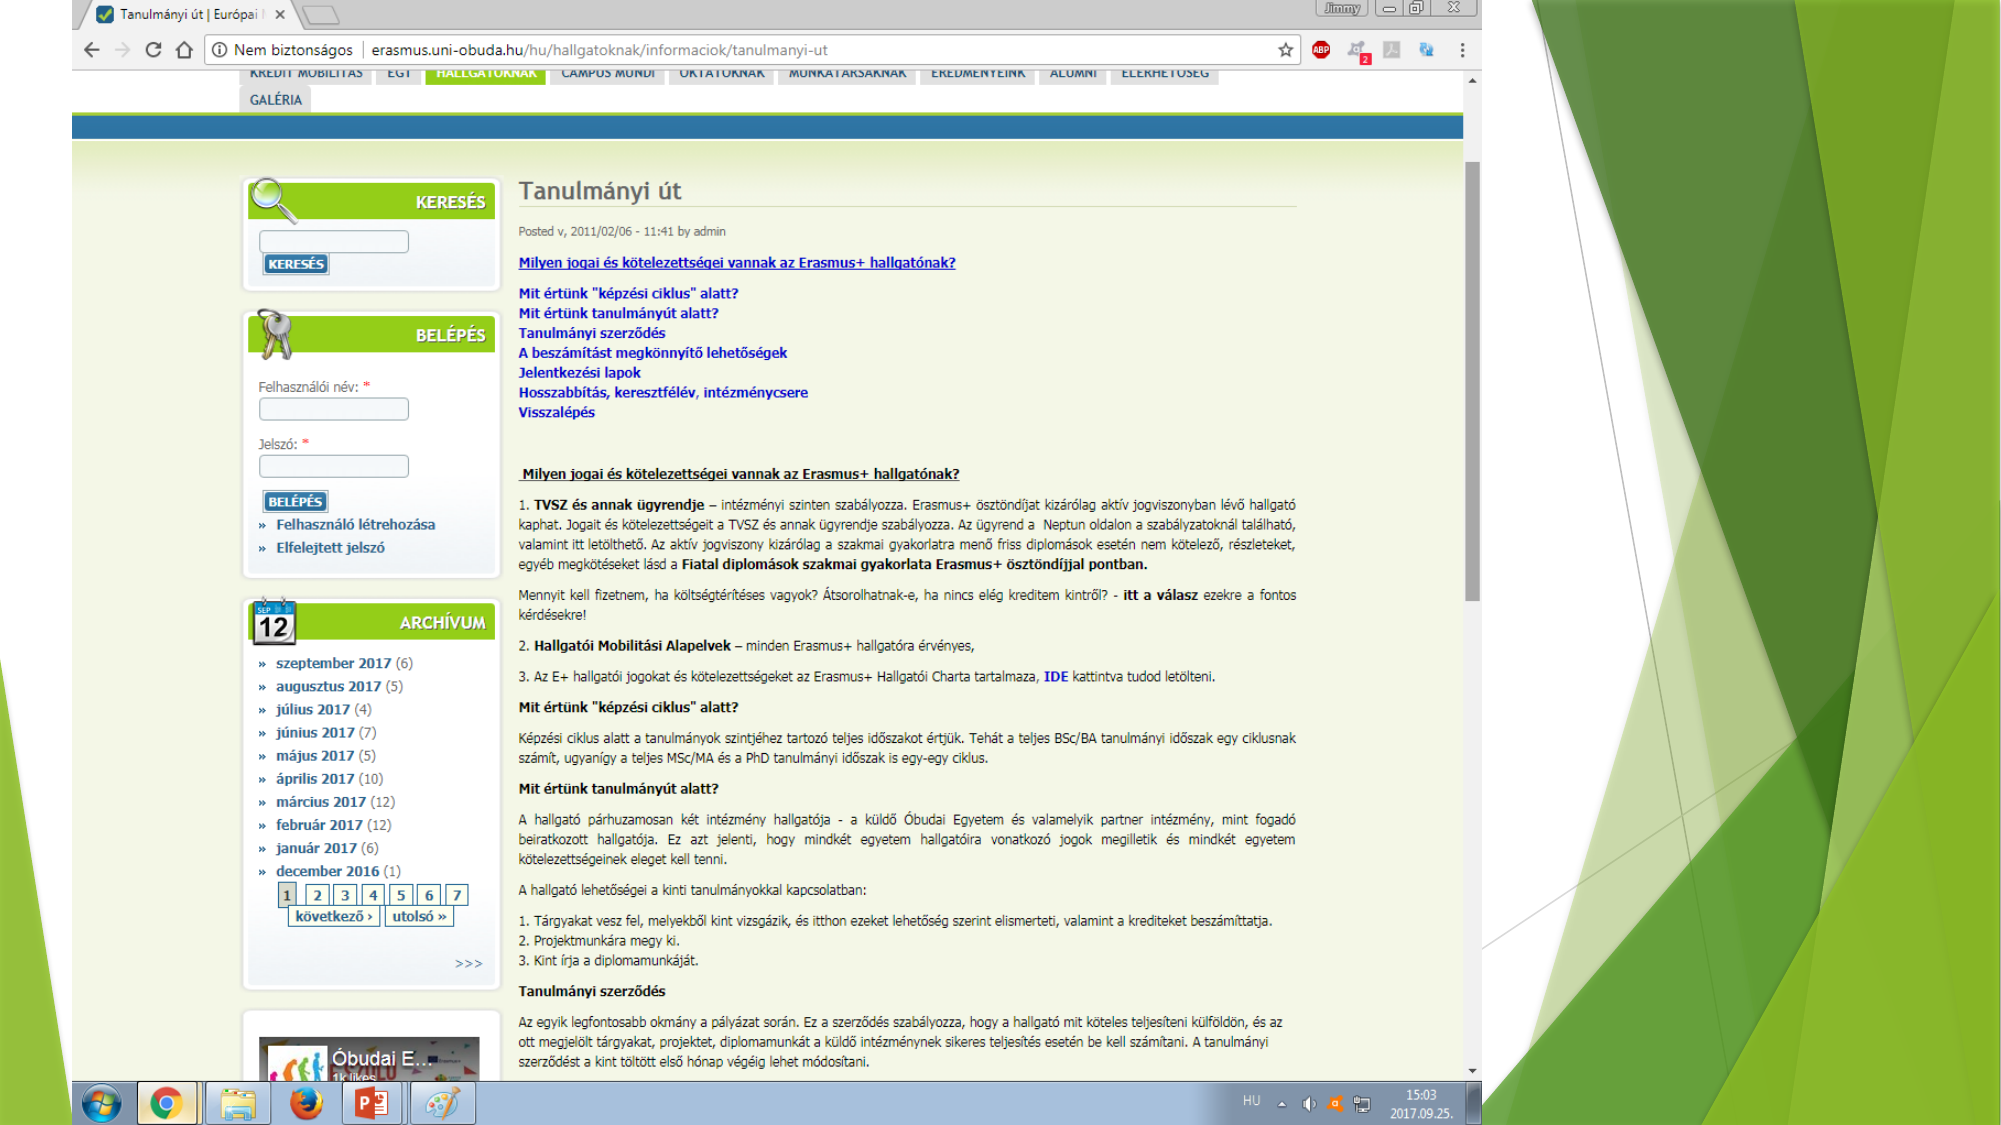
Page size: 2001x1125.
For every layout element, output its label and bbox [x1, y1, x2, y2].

list [72, 0, 1482, 1125]
